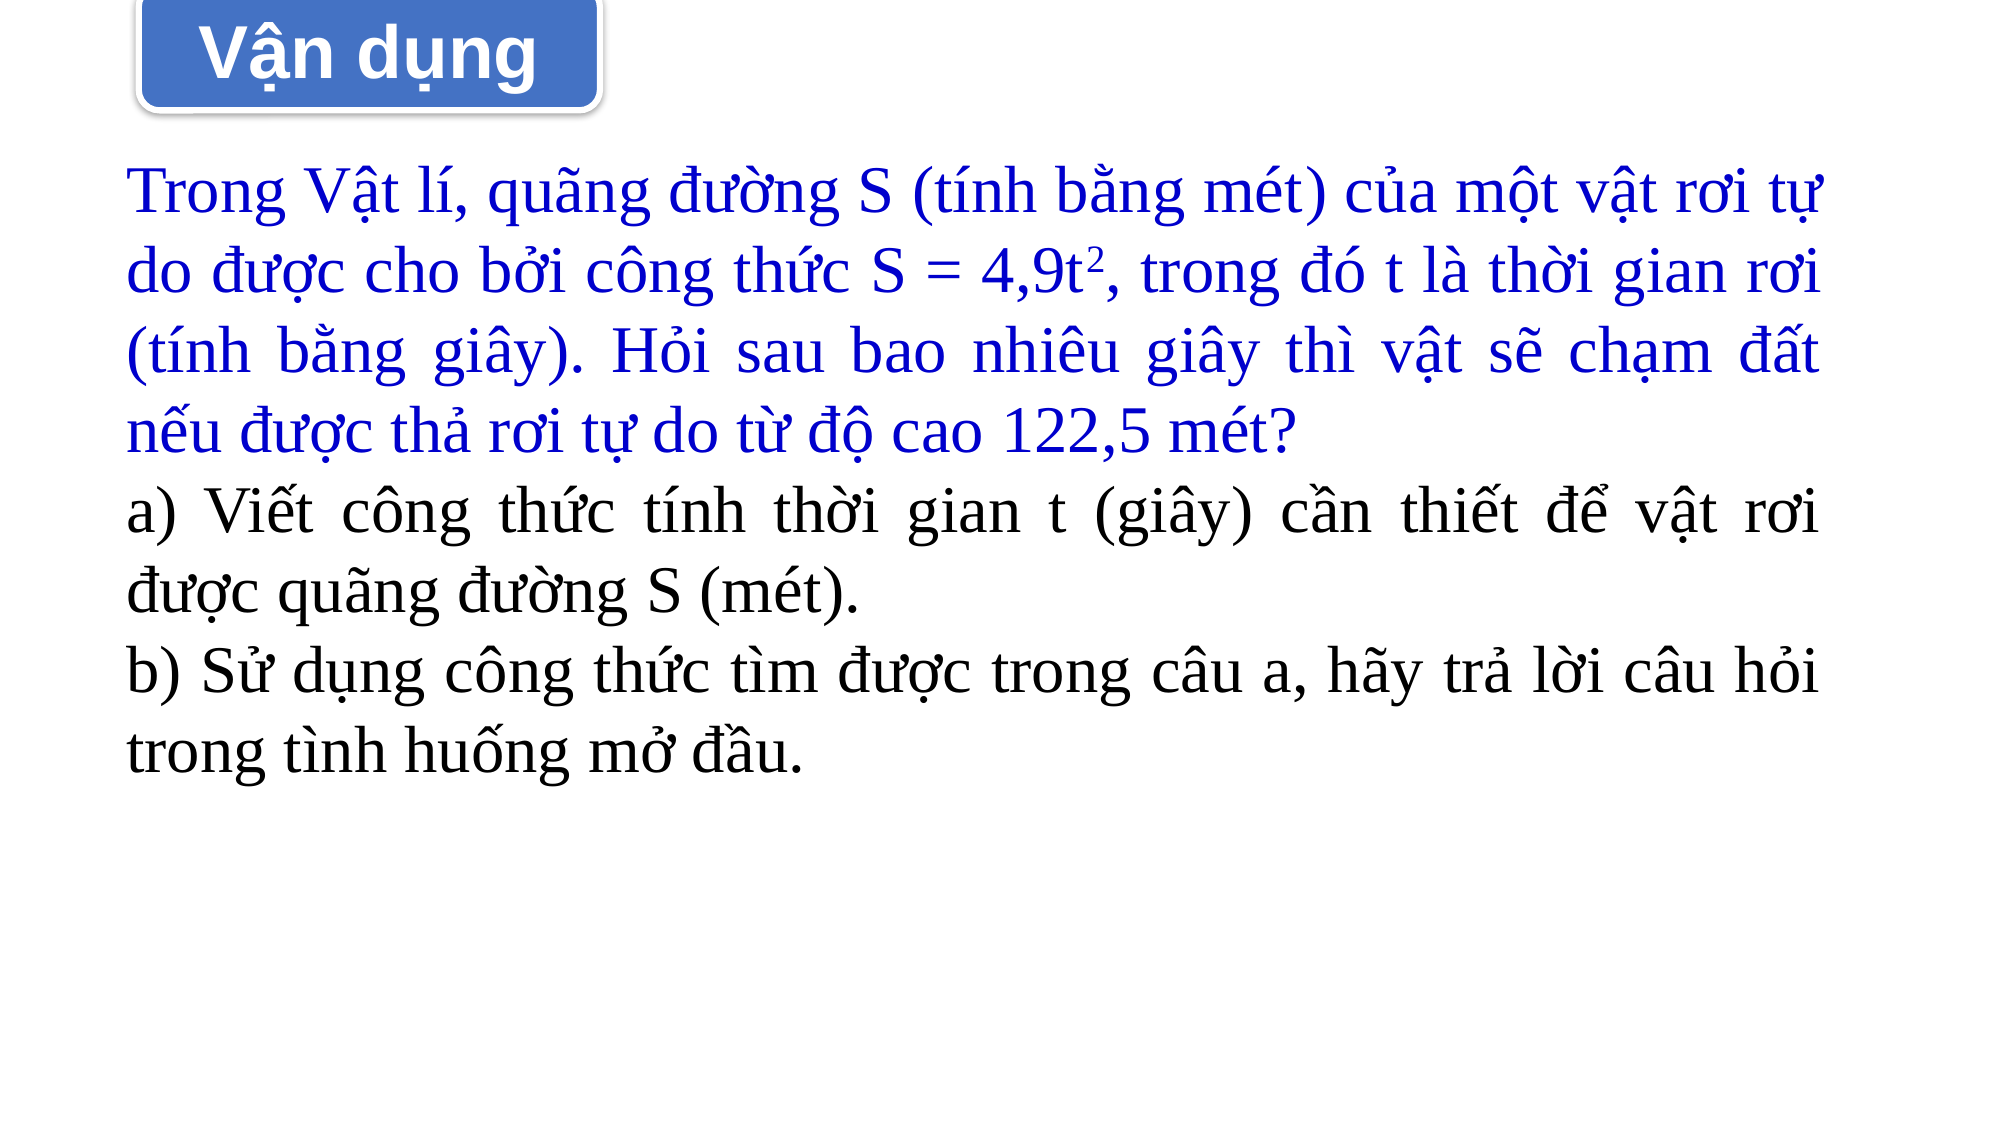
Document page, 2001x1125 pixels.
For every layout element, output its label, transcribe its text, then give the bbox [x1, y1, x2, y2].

text_box Vận dụng [138, 0, 601, 111]
text_box Trong Vật lí, quãng đường S (tính bằng mét) của một vật rơi tự do được cho bởi công thức S = 4,9t2, trong đó t là thời gian rơi (tính bằng giây). Hỏi sau bao nhiêu giây thì vật sẽ chạm đất nếu được thả rơi tự do từ độ cao 122,5 mét? a) Viết công thức tính thời gian t (giây) cần thiết để vật rơi được quãng đường S (mét). b) Sử dụng công thức tìm được trong câu a, hãy trả lời câu hỏi trong tình huống mở đầu. [111, 48, 1839, 1058]
